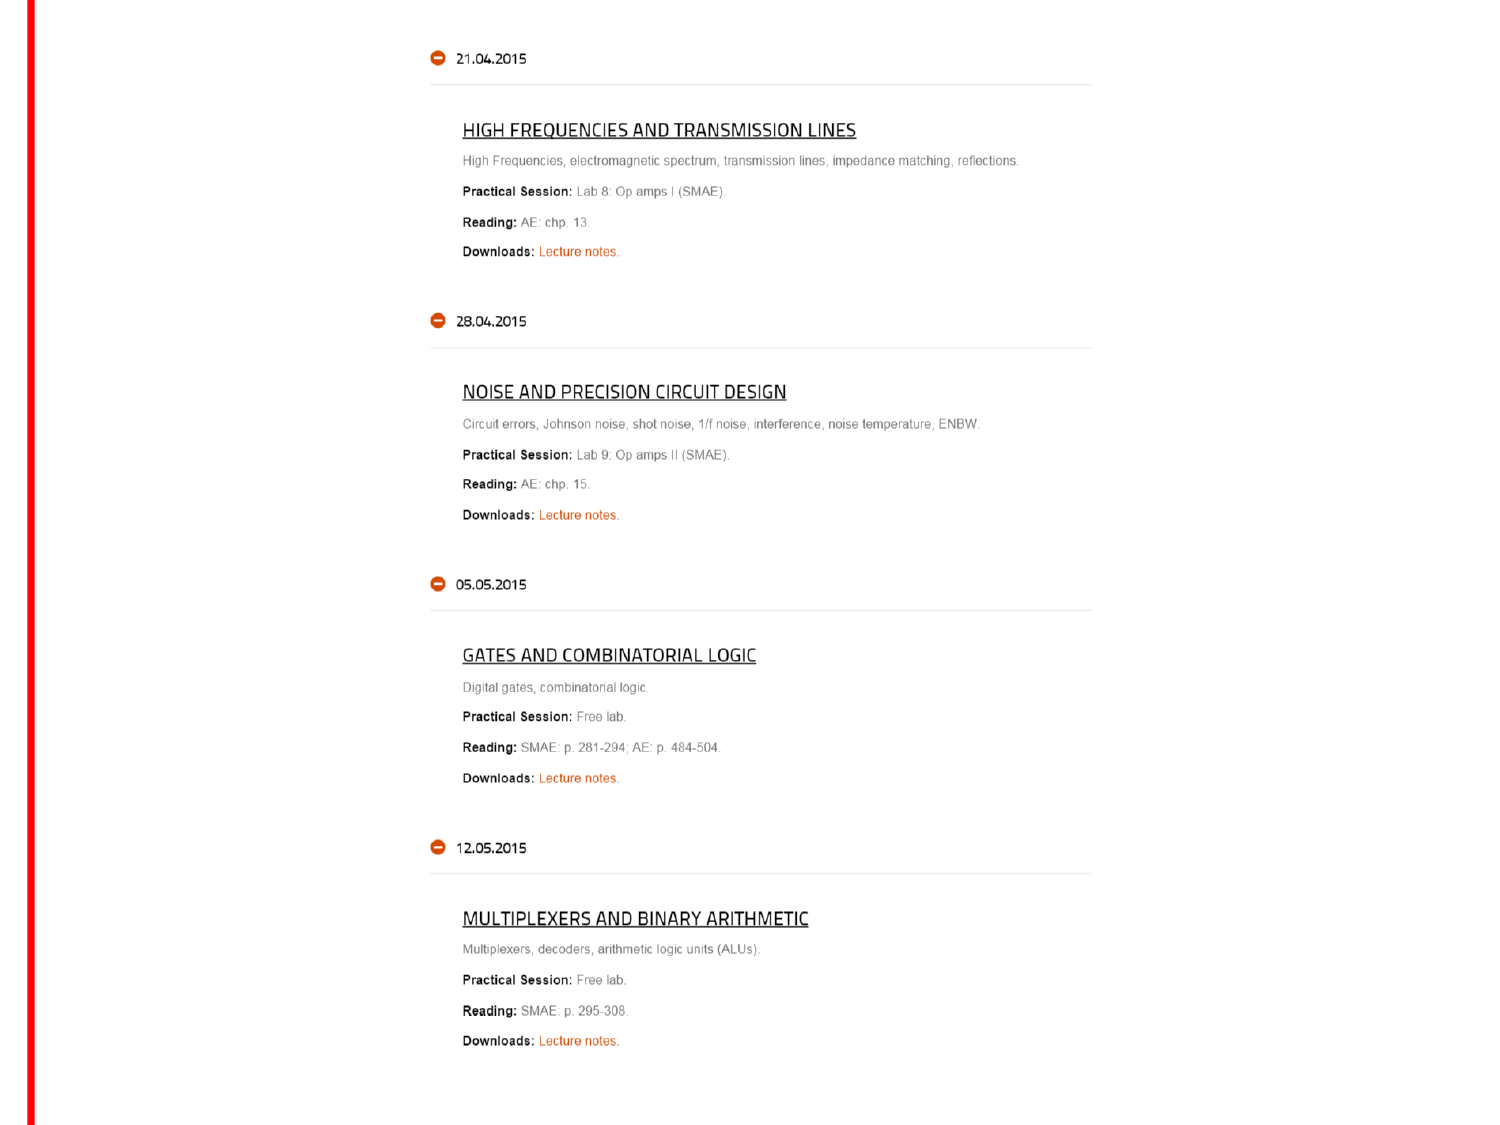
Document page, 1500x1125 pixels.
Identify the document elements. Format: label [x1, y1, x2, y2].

picture [407, 37, 1092, 1088]
